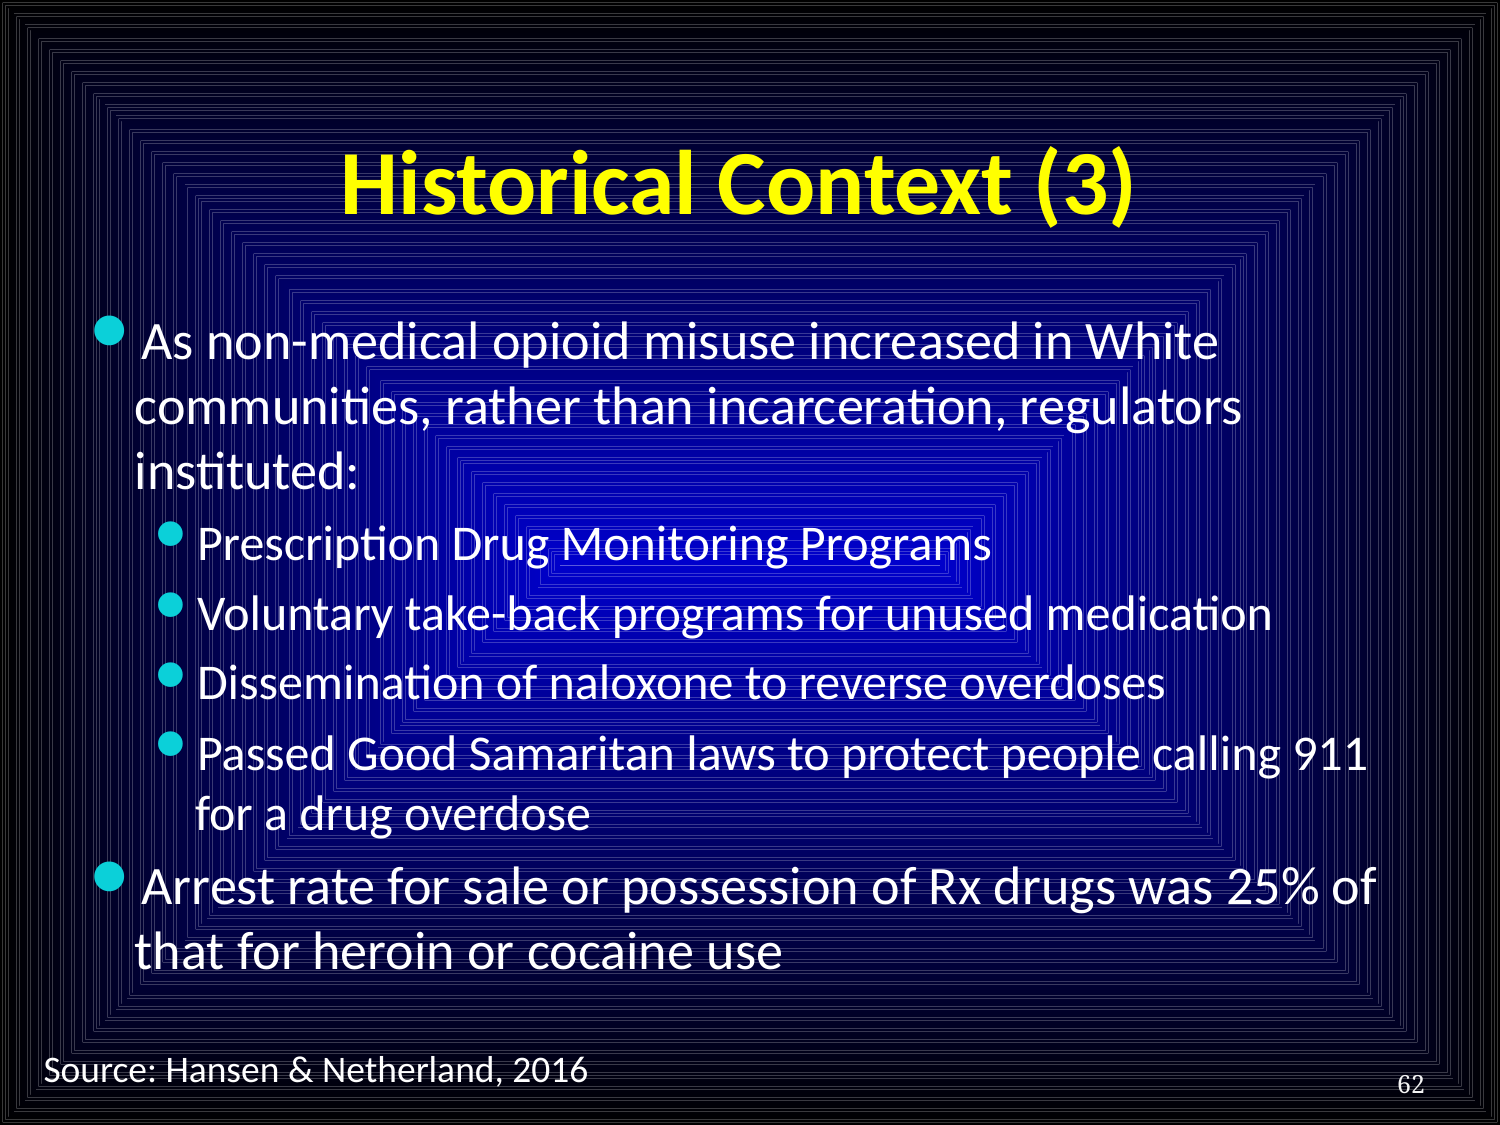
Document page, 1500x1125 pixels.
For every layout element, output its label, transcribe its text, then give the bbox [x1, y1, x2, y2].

list As non-medical opioid misuse increased in White communities, rather than incarceration, regulators instituted: Prescription Drug Monitoring Programs Voluntary take-back programs for unused medication Dissemination of naloxone to reverse overdoses Passed Good Samaritan laws to protect people calling 911 for a drug overdose Arrest rate for sale or possession of Rx drugs was 25% of that for heroin or cocaine use [75, 297, 1425, 1018]
text_box Source: Hansen & Netherland, 2016 [28, 1037, 799, 1098]
title Historical Context (3) [75, 115, 1425, 297]
slide_number 62 [1299, 1042, 1425, 1103]
